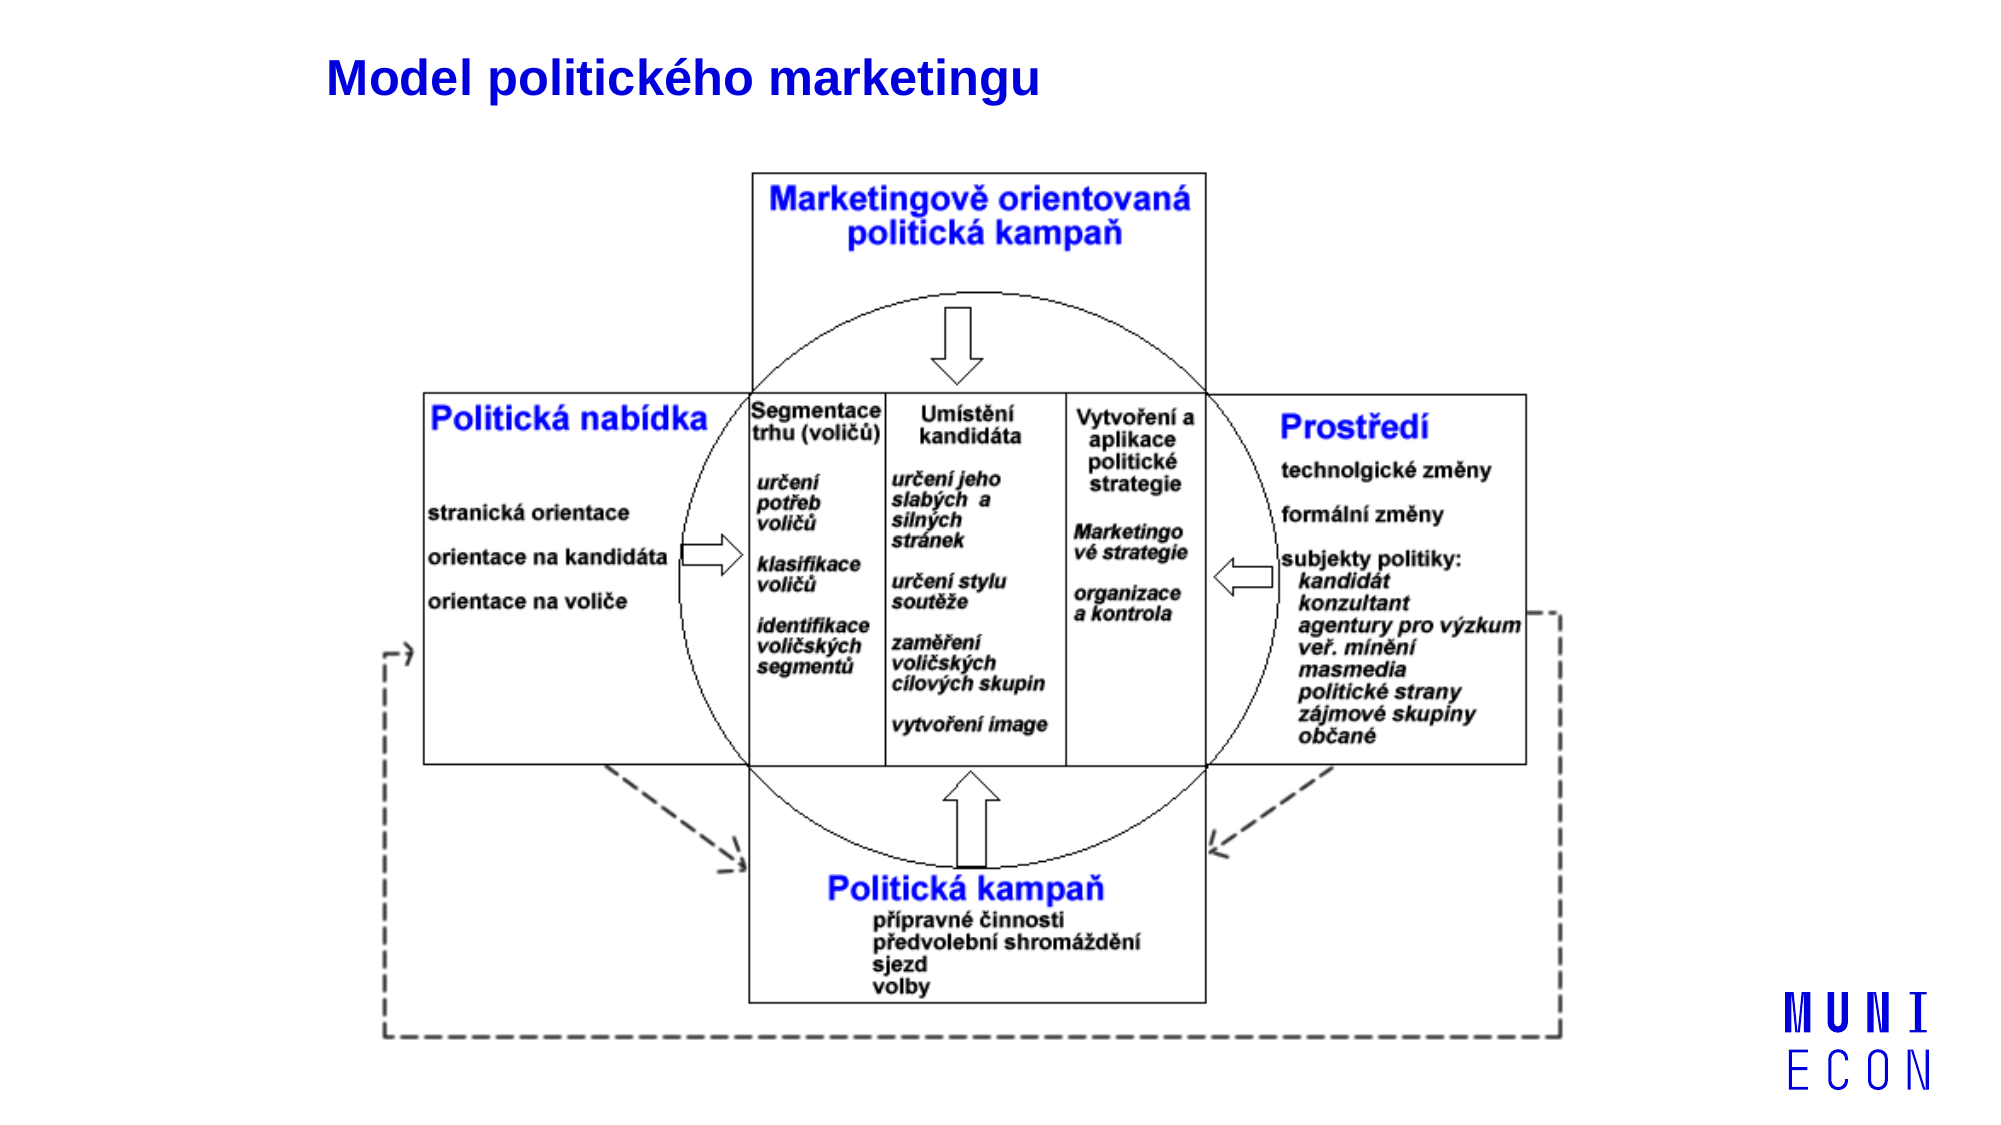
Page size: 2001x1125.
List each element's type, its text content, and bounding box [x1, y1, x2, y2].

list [361, 125, 1650, 1092]
title Model politického marketingu [326, 42, 1677, 107]
